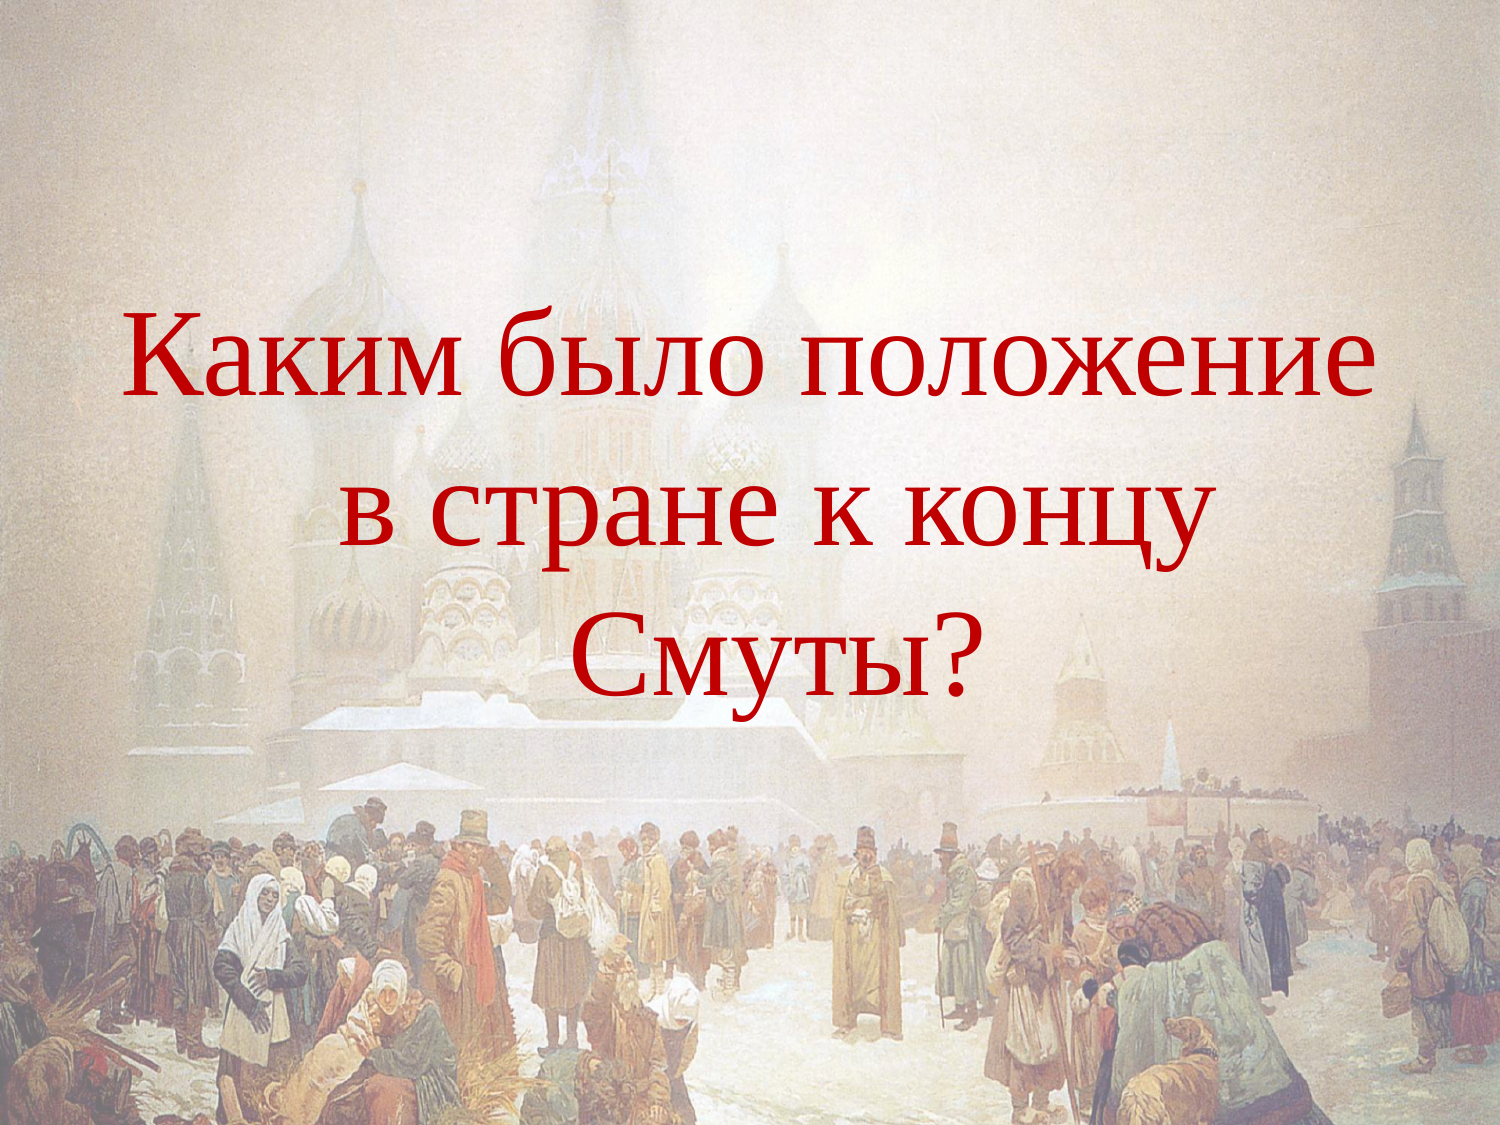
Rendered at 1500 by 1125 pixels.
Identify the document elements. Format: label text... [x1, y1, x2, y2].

list Каким было положение в стране к концу Смуты? [75, 262, 1425, 1005]
